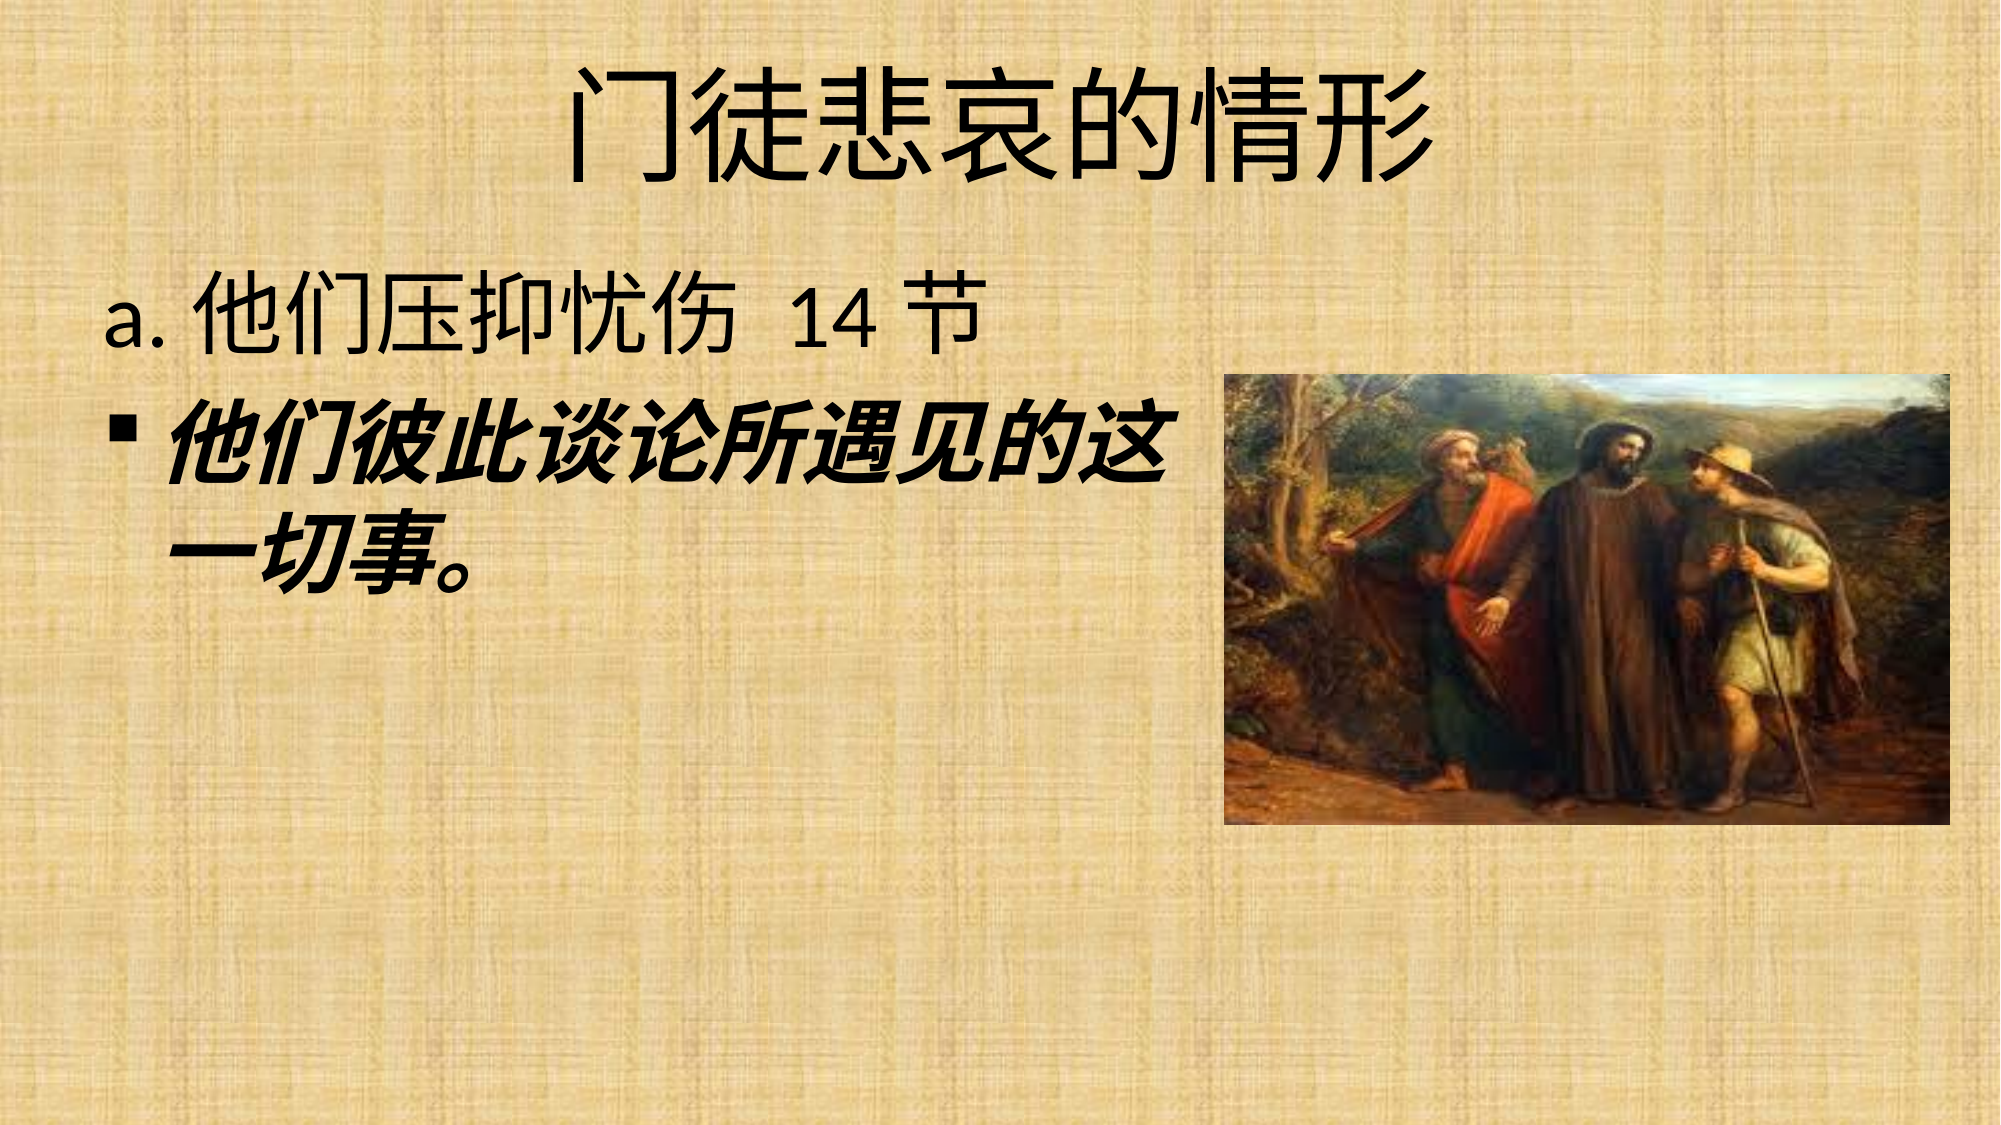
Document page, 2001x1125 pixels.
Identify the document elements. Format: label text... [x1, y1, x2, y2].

picture [0, 0, 2001, 1125]
title 门徒悲哀的情形 [0, 12, 2000, 233]
list a.他们压抑忧伤 14节 他们彼此谈论所遇见的这一切事。 [87, 248, 1225, 1100]
